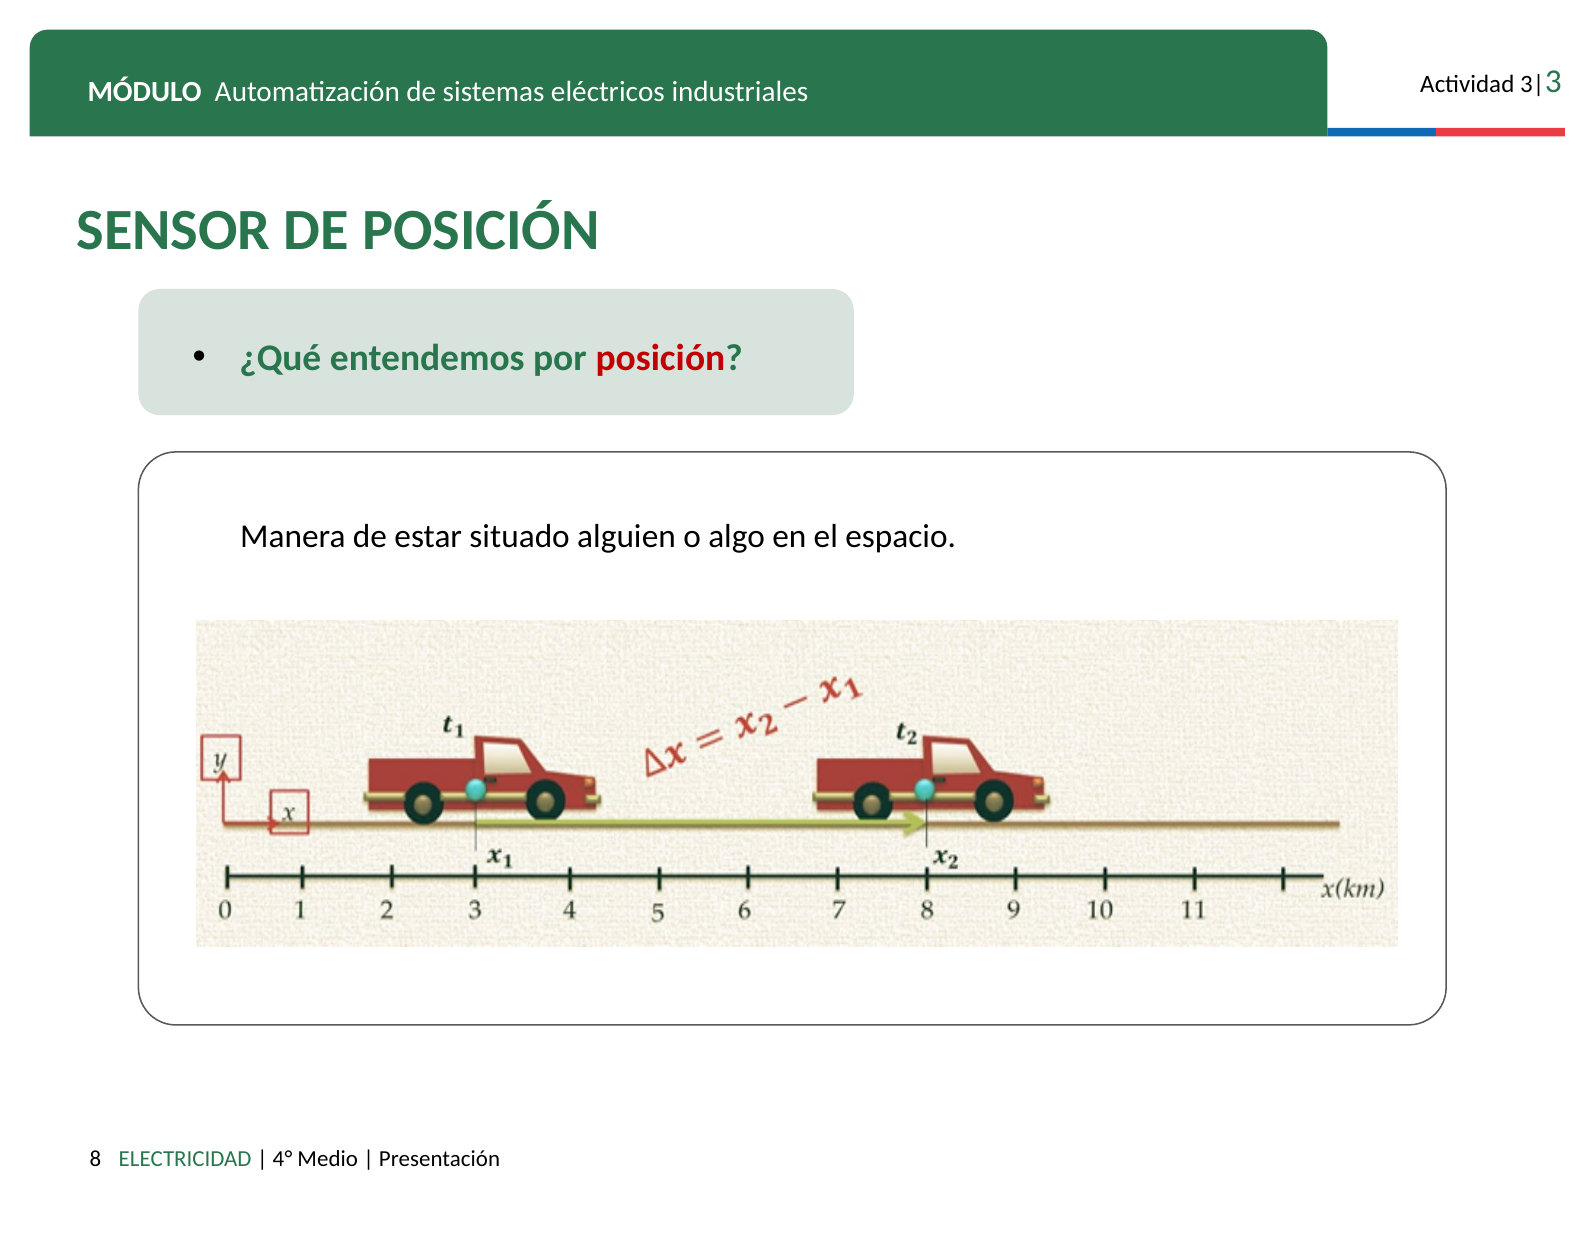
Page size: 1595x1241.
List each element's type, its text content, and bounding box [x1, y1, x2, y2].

text_box Manera de estar situado alguien o algo en el espacio. [225, 497, 1245, 566]
picture [196, 619, 1398, 947]
text_box ¿Qué entendemos por posición? [177, 293, 798, 411]
text_box [138, 451, 1447, 1025]
text_box [138, 288, 854, 416]
text_box SENSOR DE POSICIÓN [61, 193, 886, 272]
